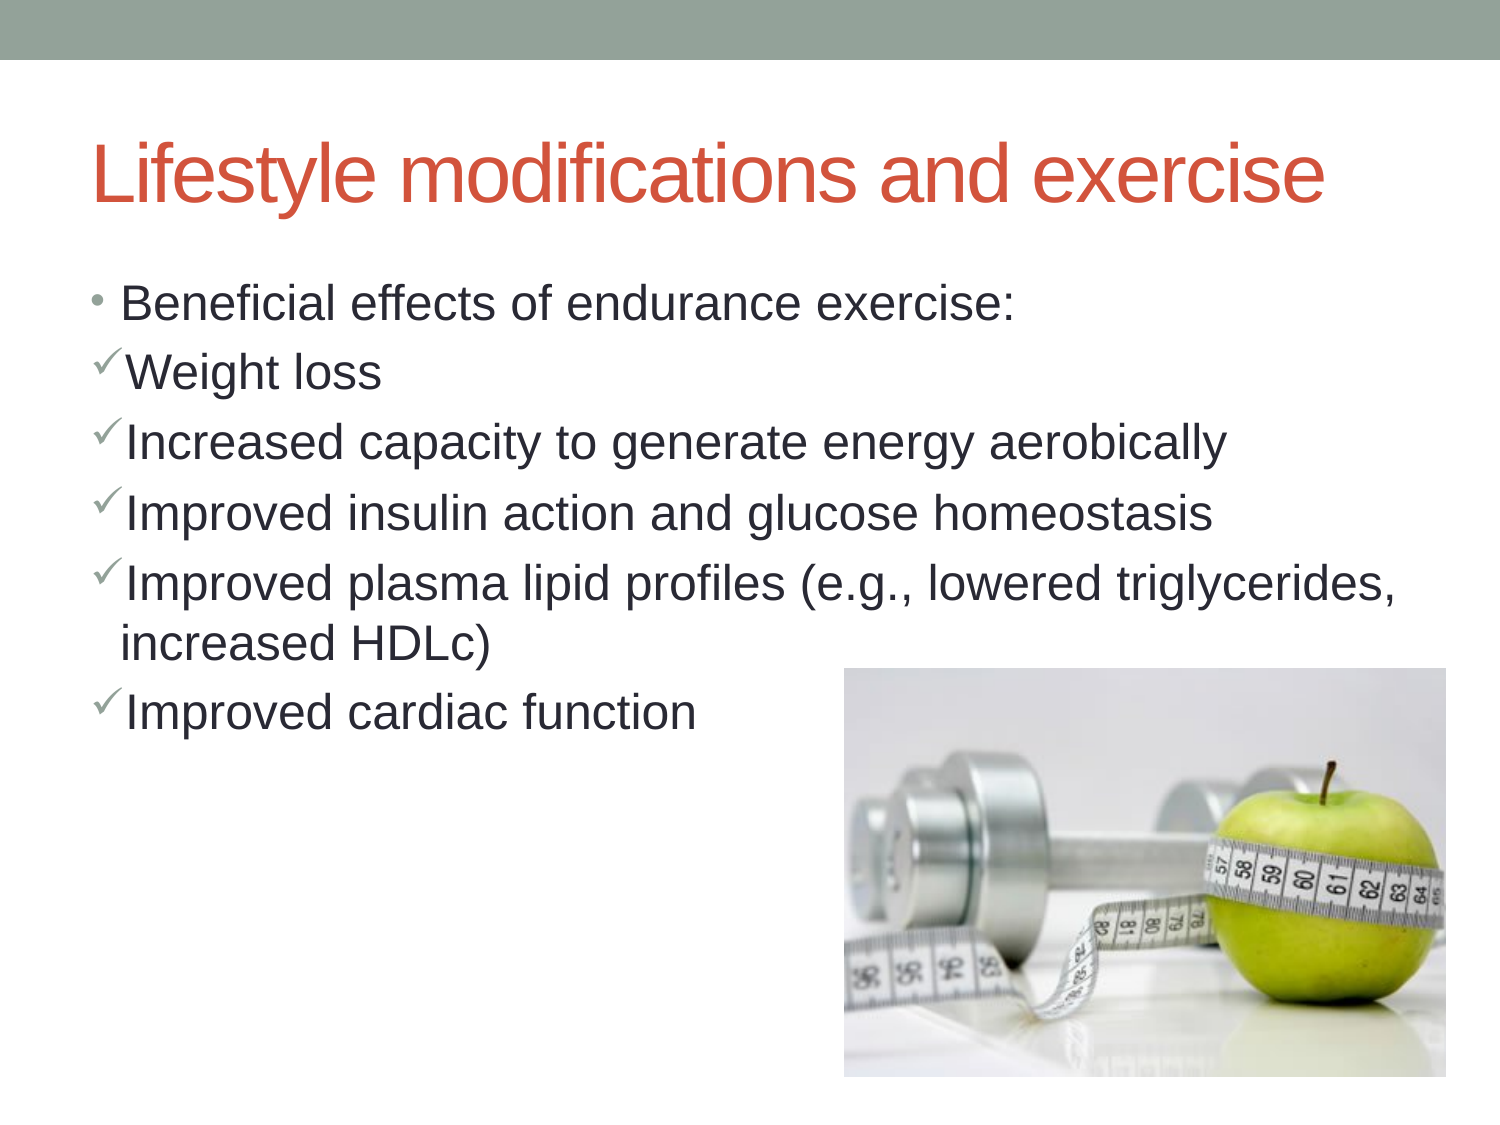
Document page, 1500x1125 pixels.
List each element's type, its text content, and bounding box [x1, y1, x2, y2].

title Lifestyle modifications and exercise [75, 87, 1425, 250]
list Beneficial effects of endurance exercise: Weight loss Increased capacity to generate energy aerobically Improved insulin action and glucose homeostasis Improved plasma lipid profiles (e.g., lowered triglycerides, increased HDLc) Improved cardiac function [75, 262, 1425, 1063]
picture [844, 668, 1447, 1077]
